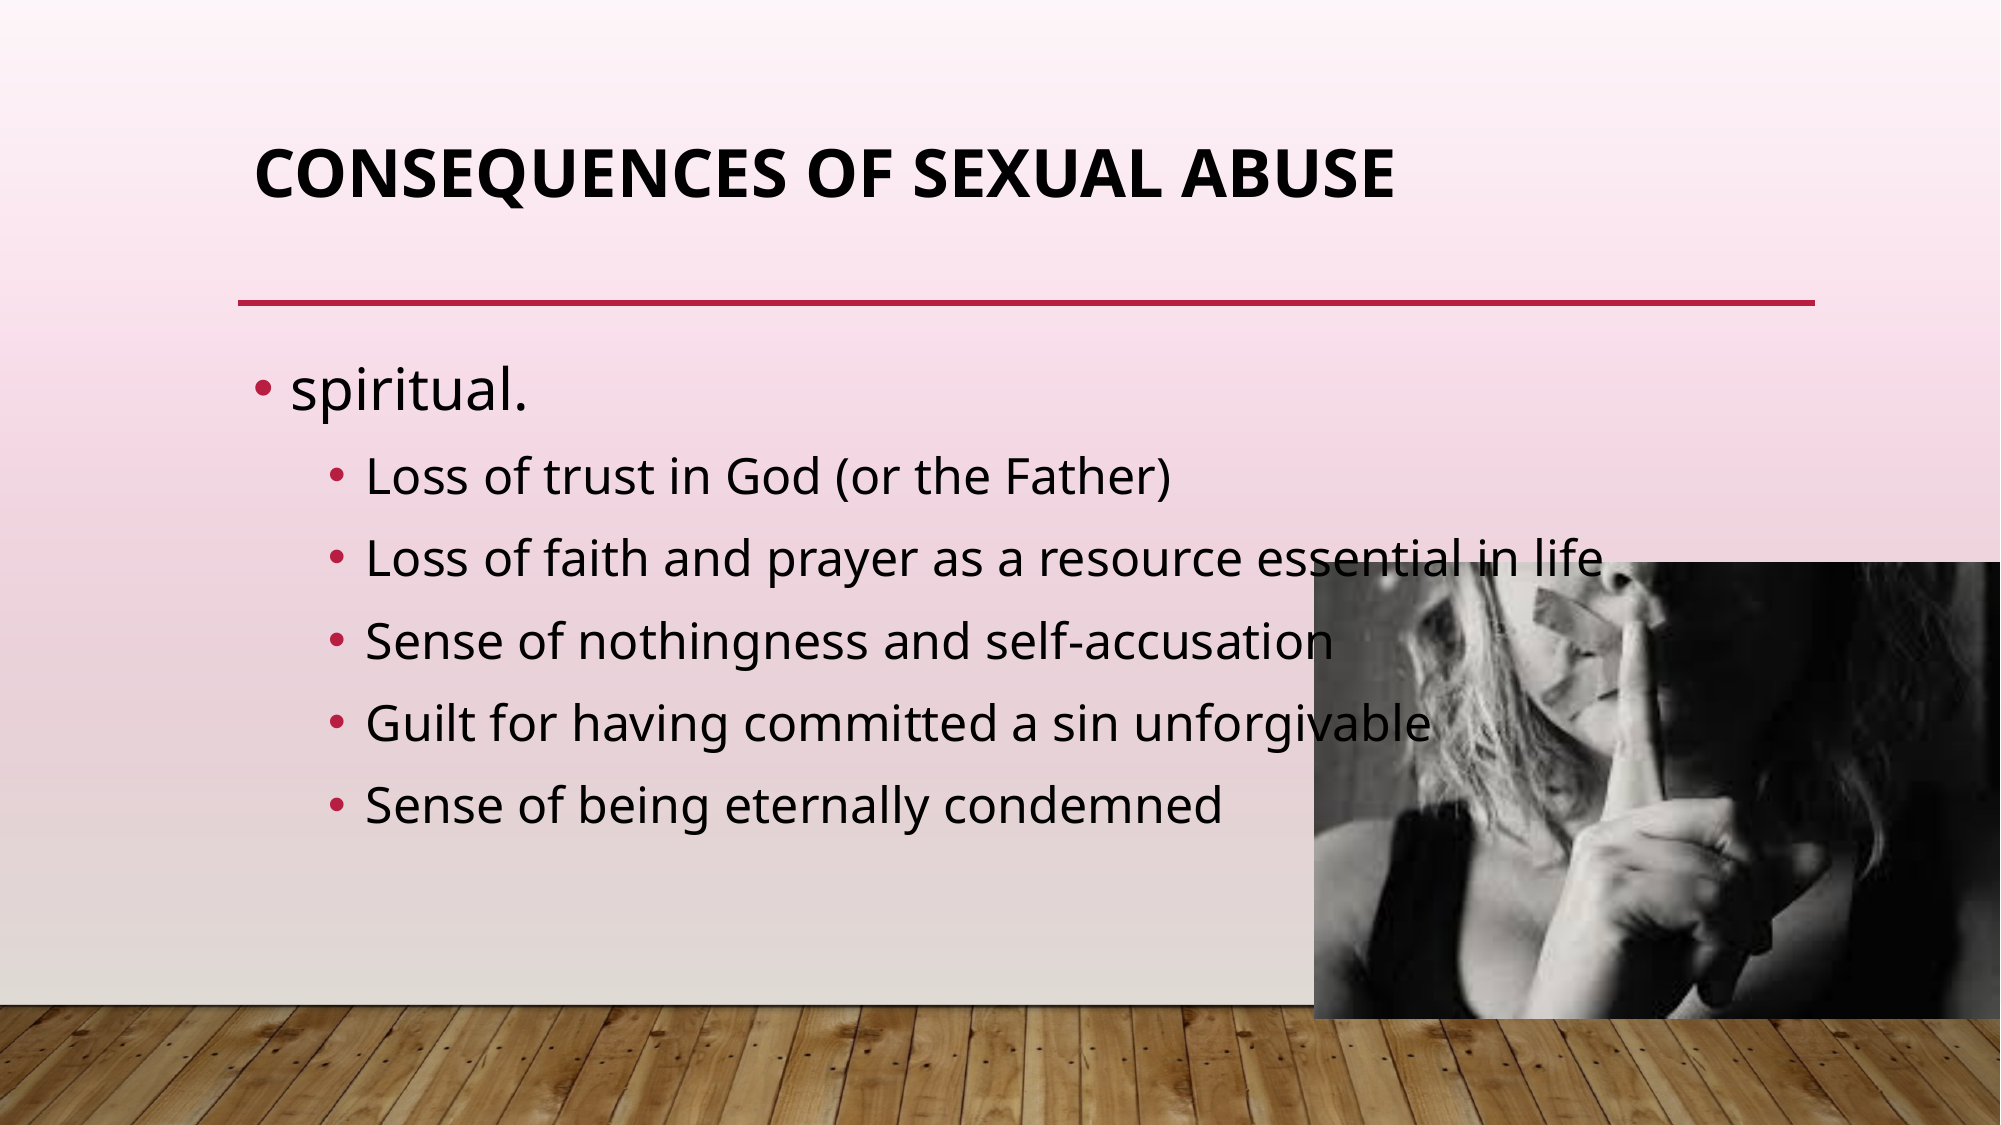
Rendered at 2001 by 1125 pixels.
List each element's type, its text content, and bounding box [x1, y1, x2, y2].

title Consequences of sexual abuse [238, 131, 1814, 305]
picture [0, 562, 2000, 1125]
list spiritual. Loss of trust in God (or the Father) Loss of faith and prayer as a resource essential in life Sense of nothingness and self-accusation Guilt for having committed a sin unforgivable Sense of being eternally condemned [238, 330, 1814, 897]
